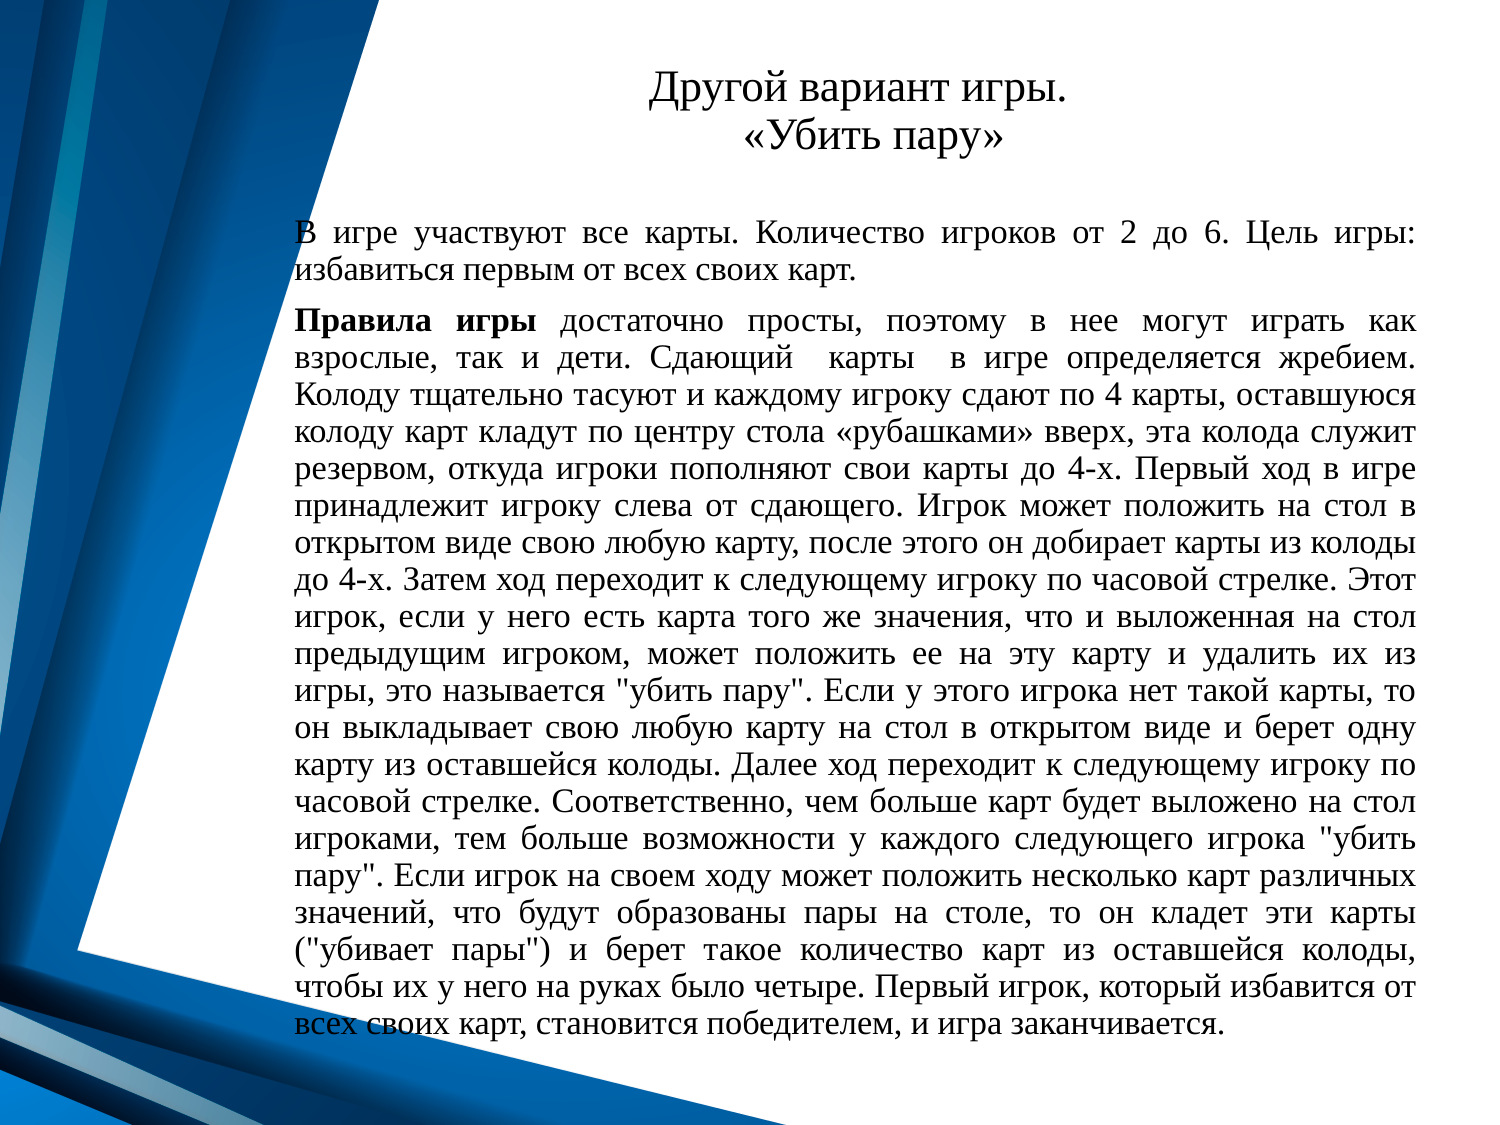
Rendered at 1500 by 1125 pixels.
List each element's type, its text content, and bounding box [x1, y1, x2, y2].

list В игре участвуют все карты. Количество игроков от 2 до 6. Цель игры: избавиться первым от всех своих карт. Правила игры достаточно просты, поэтому в нее могут играть как взрослые, так и дети. Сдающий карты в игре определяется жребием. Колоду тщательно тасуют и каждому игроку сдают по 4 карты, оставшуюся колоду карт кладут по центру стола «рубашками» вверх, эта колода служит резервом, откуда игроки пополняют свои карты до 4-х. Первый ход в игре принадлежит игроку слева от сдающего. Игрок может положить на стол в открытом виде свою любую карту, после этого он добирает карты из колоды до 4-х. Затем ход переходит к следующему игроку по часовой стрелке. Этот игрок, если у него есть карта того же значения, что и выложенная на стол предыдущим игроком, может положить ее на эту карту и удалить их из игры, это называется "убить пару". Если у этого игрока нет такой карты, то он выкладывает свою любую карту на стол в открытом виде и берет одну карту из оставшейся колоды. Далее ход переходит к следующему игроку по часовой стрелке. Соответственно, чем больше карт будет выложено на стол игроками, тем больше возможности у каждого следующего игрока "убить пару". Если игрок на своем ходу может положить несколько карт различных значений, что будут образованы пары на столе, то он кладет эти карты ("убивает пары") и берет такое количество карт из оставшейся колоды, чтобы их у него на руках было четыре. Первый игрок, который избавится от всех своих карт, становится победителем, и игра заканчивается. [279, 206, 1433, 1077]
picture [0, 0, 1500, 1125]
title Другой вариант игры. «Убить пару» [351, 54, 1396, 206]
